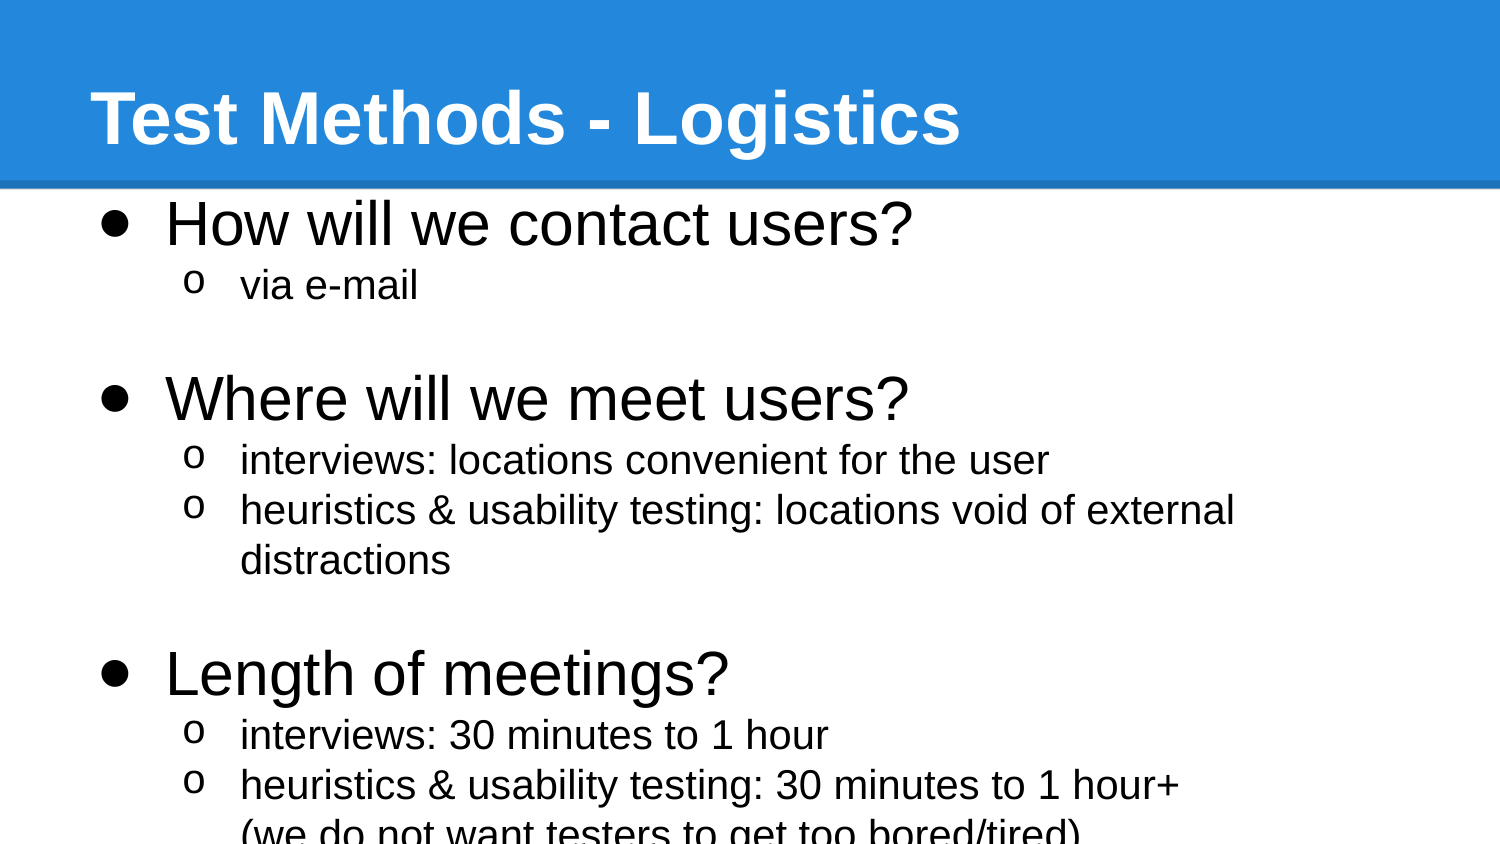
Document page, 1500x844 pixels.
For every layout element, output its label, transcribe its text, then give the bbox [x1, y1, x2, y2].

title Test Methods - Logistics [75, 33, 1425, 167]
list How will we contact users? via e-mail Where will we meet users? interviews: locations convenient for the user heuristics & usability testing: locations void of external distractions Length of meetings? interviews: 30 minutes to 1 hour heuristics & usability testing: 30 minutes to 1 hour+ (we do not want testers to get too bored/tired) [75, 167, 1425, 776]
